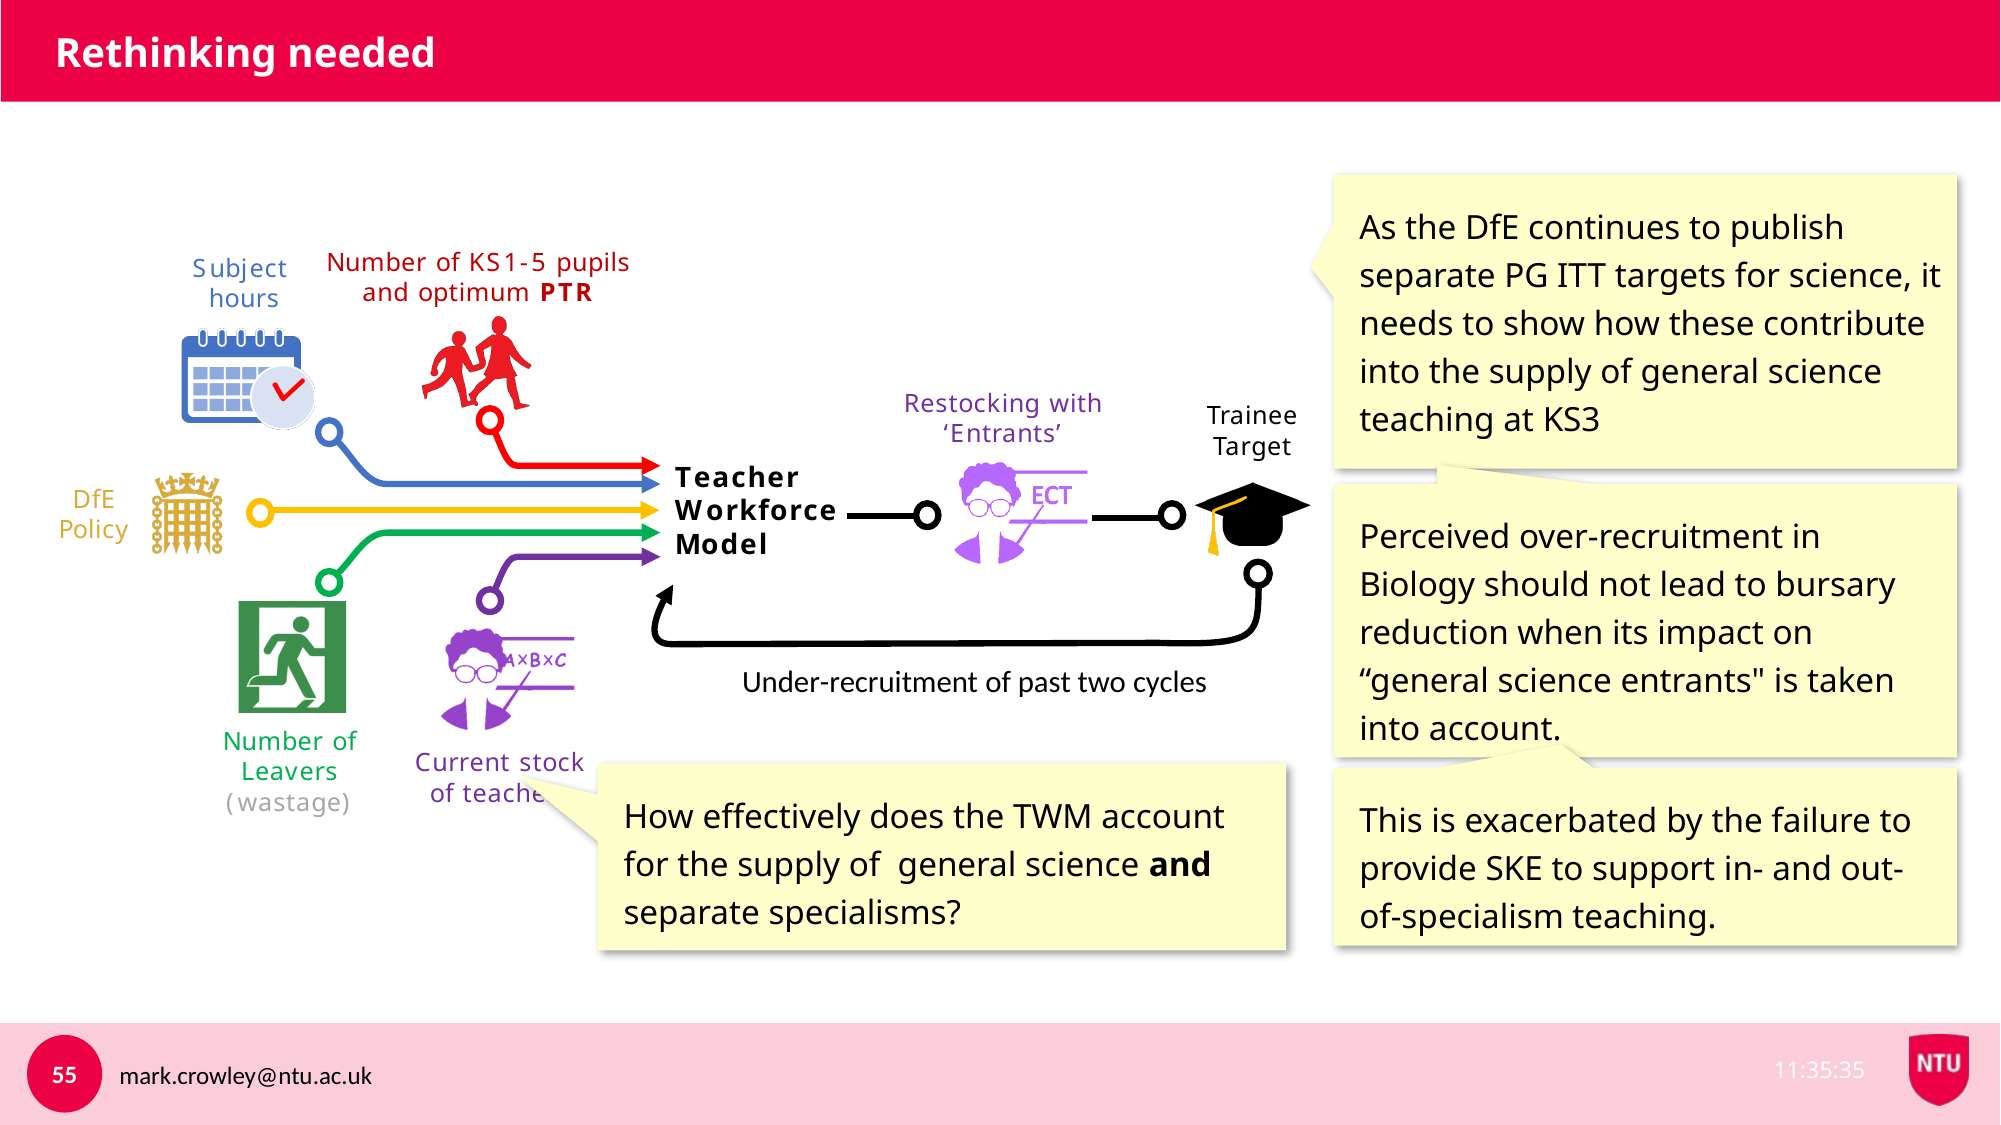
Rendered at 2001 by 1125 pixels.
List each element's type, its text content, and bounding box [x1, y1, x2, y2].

text_box As the DfE continues to publish separate PG ITT targets for science, it needs to show how these contribute into the supply of general science teaching at KS3 [1318, 174, 1957, 469]
title Rethinking needed [43, 15, 1860, 88]
picture [1909, 1034, 1969, 1106]
text_box This is exacerbated by the failure to provide SKE to support in- and out-of-specialism teaching. [1333, 744, 1957, 946]
text_box How effectively does the TWM account for the supply of general science and separate specialisms? [596, 840, 1287, 951]
text_box Perceived over-recruitment in Biology should not lead to bursary reduction when its impact on “general science entrants" is taken into account. [1333, 464, 1957, 758]
picture [42, 238, 1314, 832]
